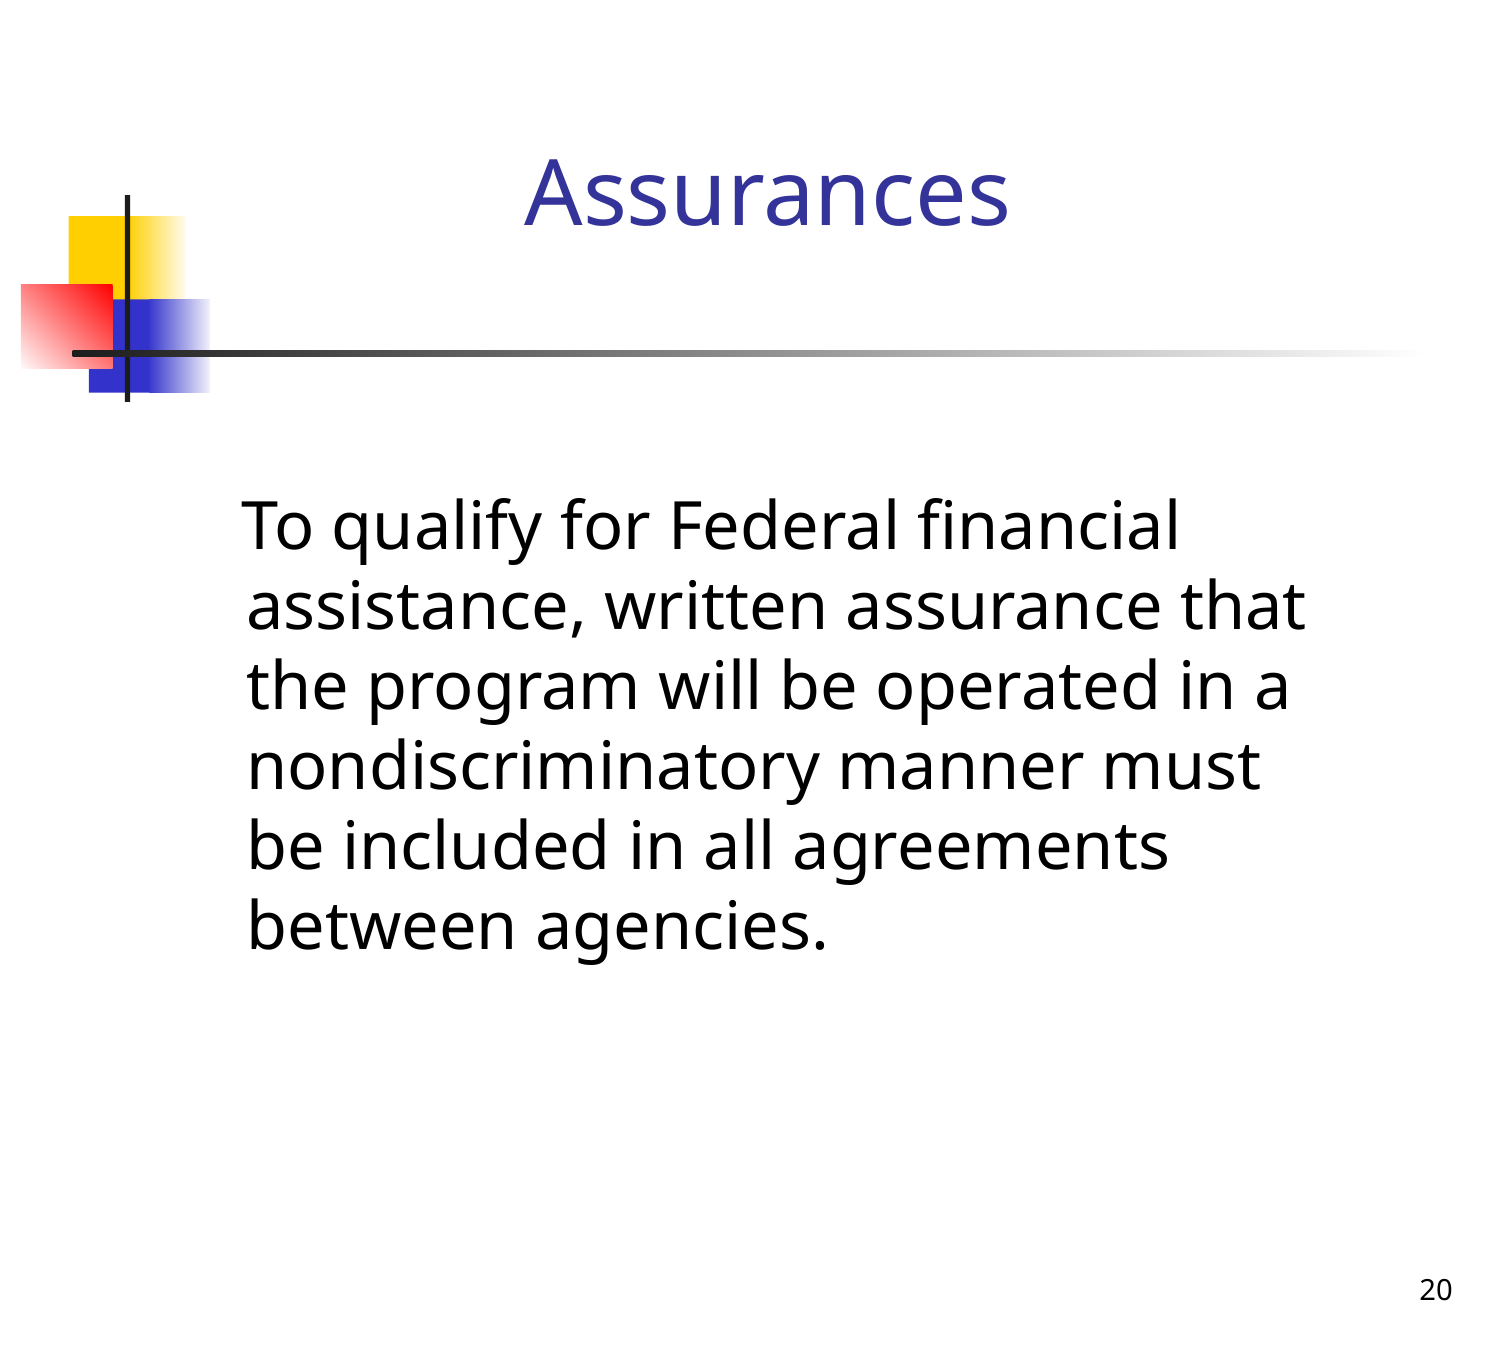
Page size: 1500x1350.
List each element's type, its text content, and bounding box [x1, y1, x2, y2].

title Assurances [174, 44, 1362, 334]
list To qualify for Federal financial assistance, written assurance that the program will be operated in a nondiscriminatory manner must be included in all agreements between agencies. [174, 475, 1326, 1144]
slide_number 20 [1154, 1228, 1468, 1320]
